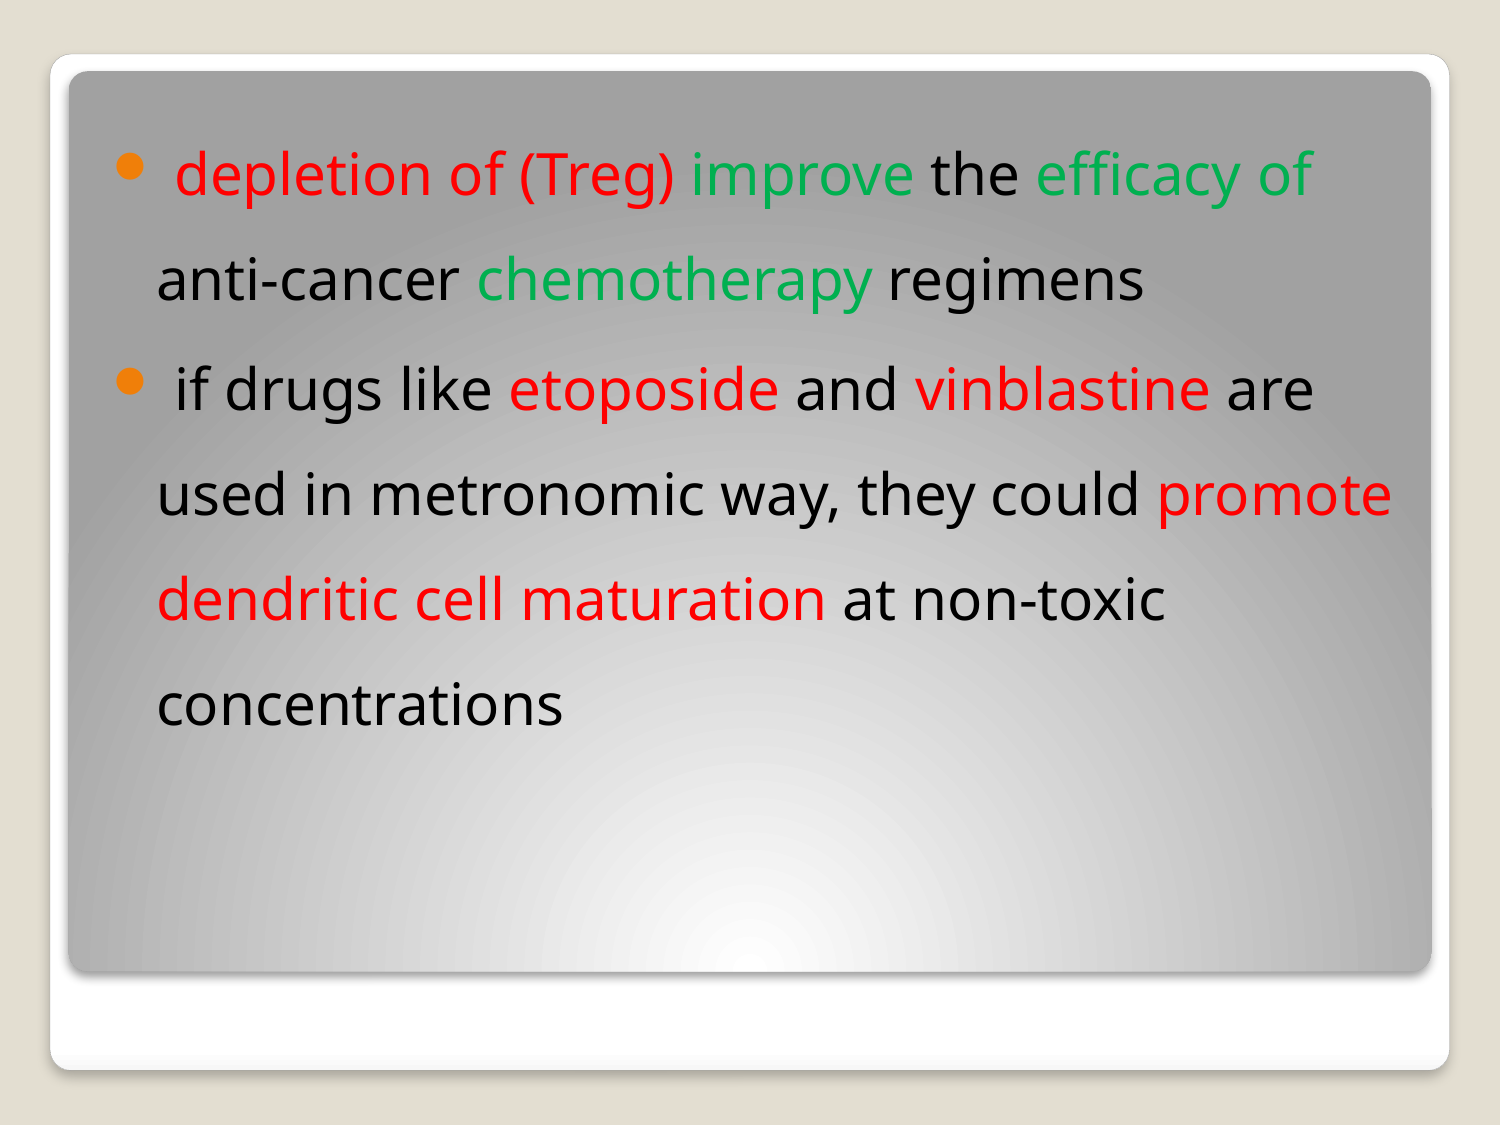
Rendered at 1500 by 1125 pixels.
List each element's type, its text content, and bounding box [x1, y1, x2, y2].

list depletion of (Treg) improve the efficacy of anti-cancer chemotherapy regimens if drugs like etoposide and vinblastine are used in metronomic way, they could promote dendritic cell maturation at non-toxic concentrations [82, 86, 1425, 774]
